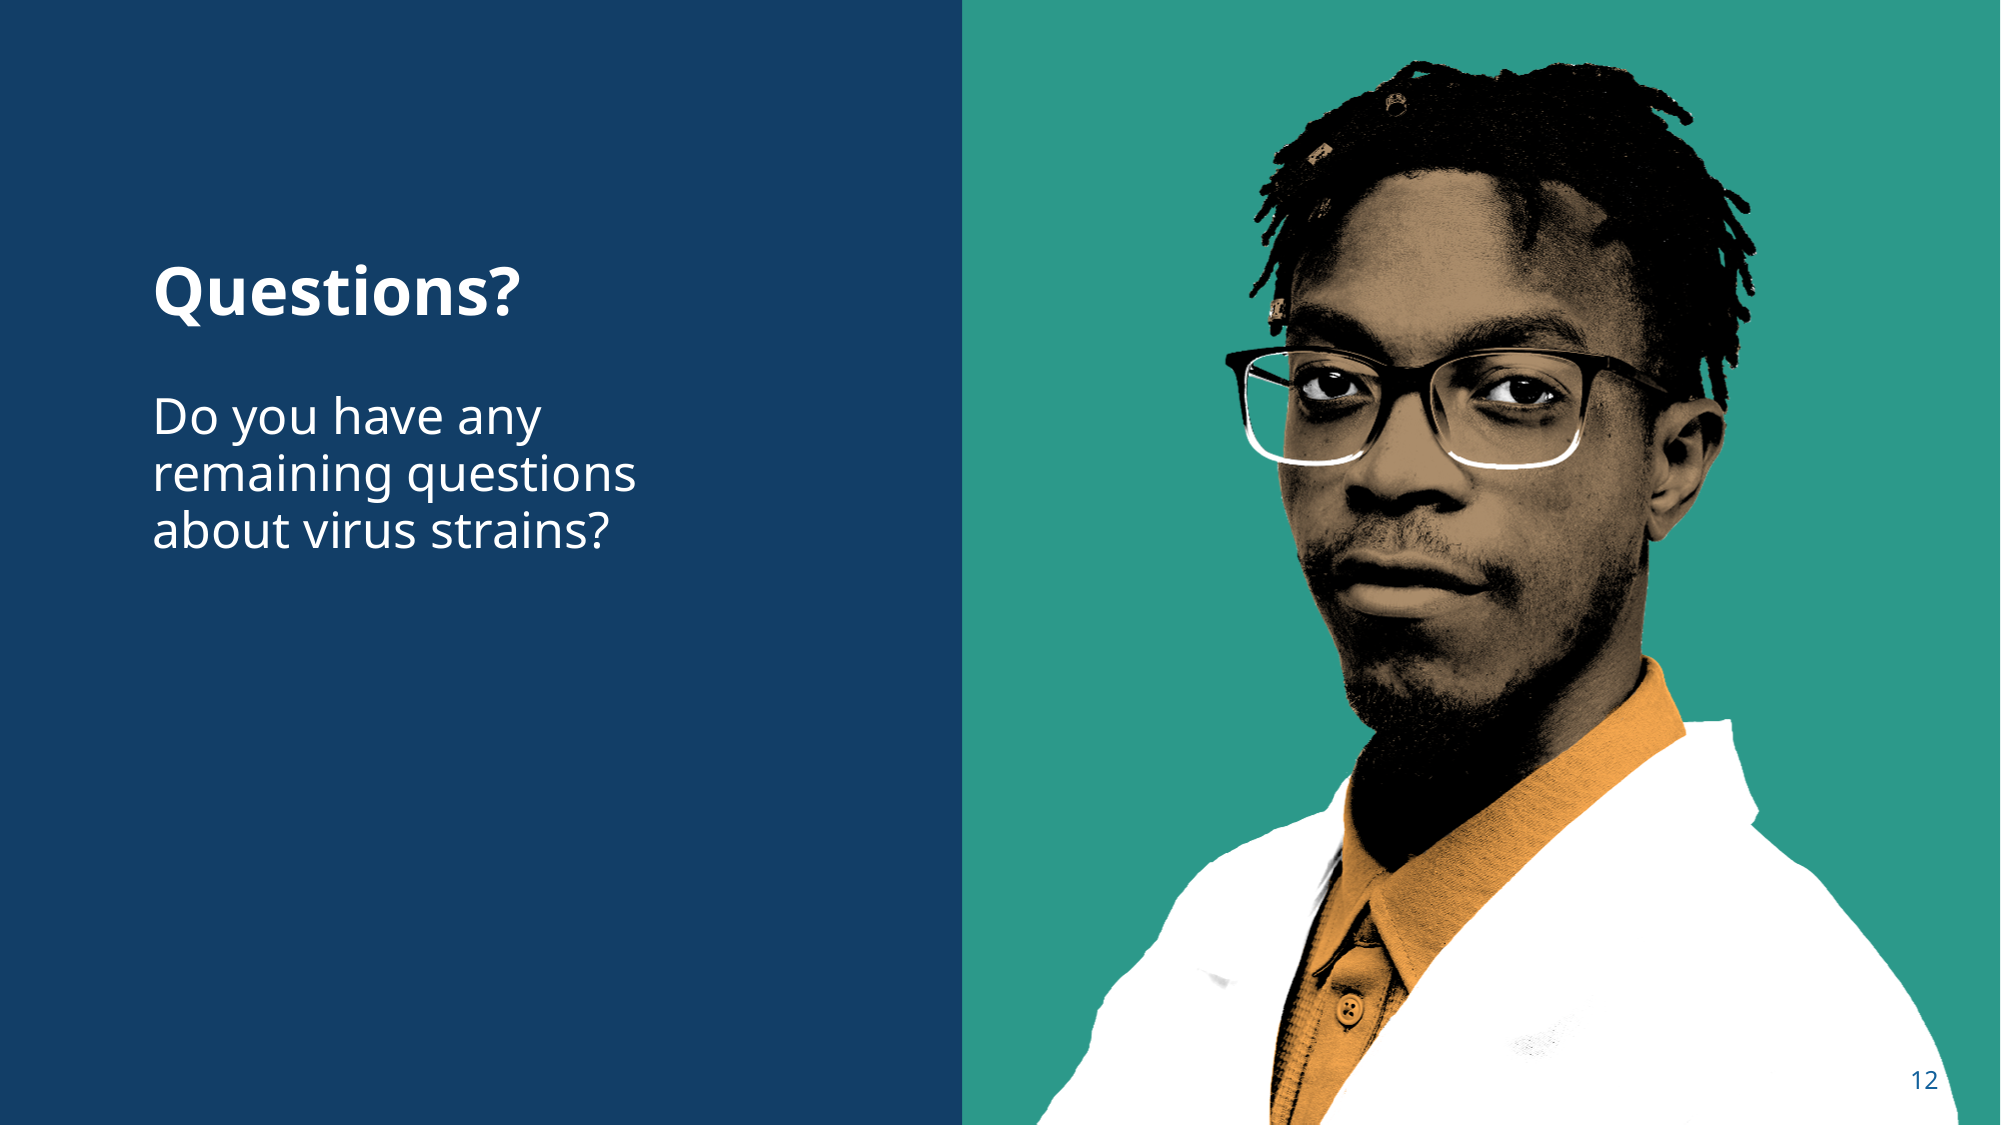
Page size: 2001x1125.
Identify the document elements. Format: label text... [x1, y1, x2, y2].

picture [963, 0, 2001, 1125]
title Questions? [137, 75, 783, 338]
list Do you have any remaining questions about virus strains? [137, 381, 783, 963]
slide_number 12 [1851, 1051, 1954, 1112]
